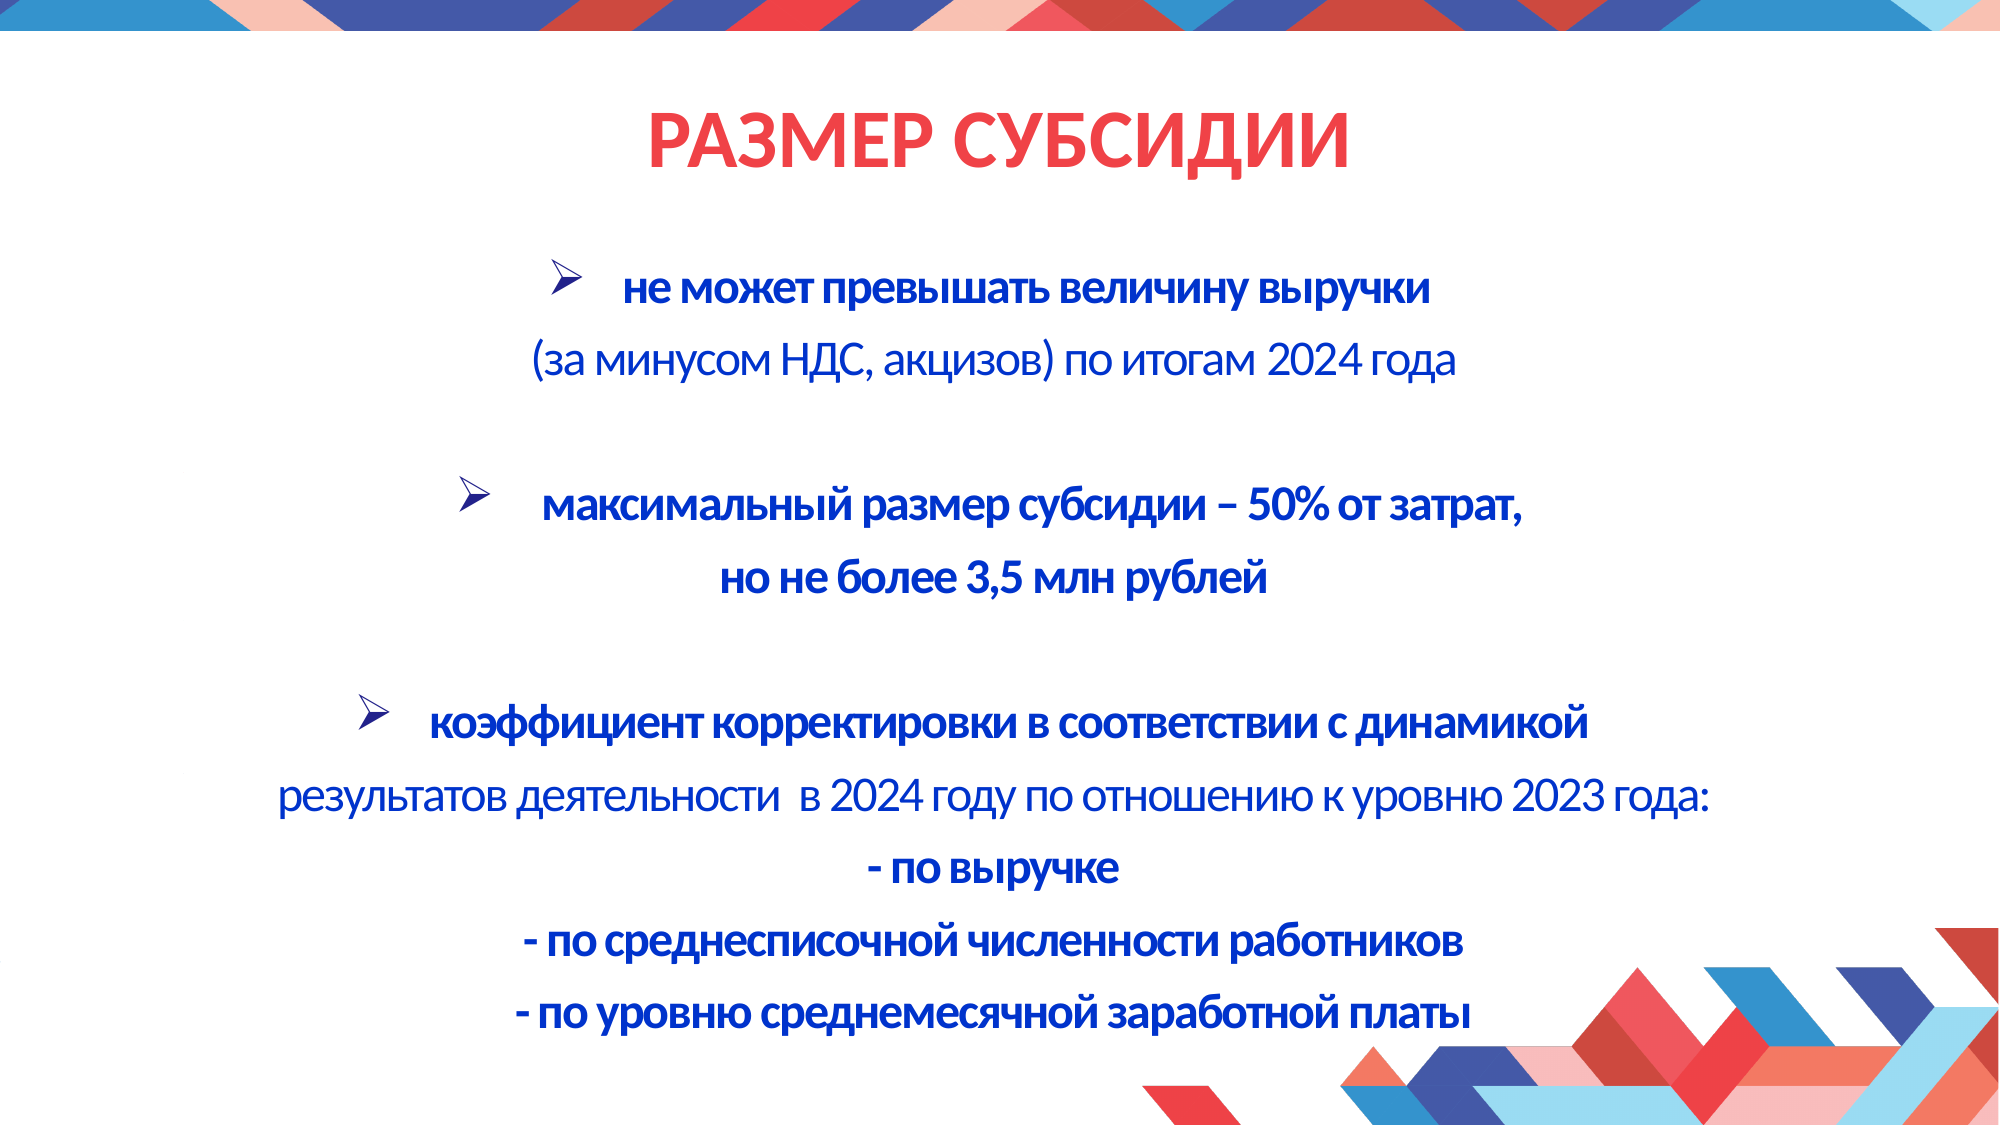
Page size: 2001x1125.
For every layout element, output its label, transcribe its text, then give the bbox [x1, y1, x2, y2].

text_box не может превышать величину выручки (за минусом НДС, акцизов) по итогам 2024 года максимальный размер субсидии – 50% от затрат, но не более 3,5 млн рублей коэффициент корректировки в соответствии с динамикой результатов деятельности в 2024 году по отношению к уровню 2023 года: - по выручке - по среднесписочной численности работников - по уровню среднемесячной заработной платы [54, 245, 1934, 1046]
picture [549, 928, 1999, 1125]
text_box [1535, 1048, 1986, 1109]
picture [0, 0, 2000, 30]
title РАЗМЕР СУБСИДИИ [0, 30, 2000, 247]
